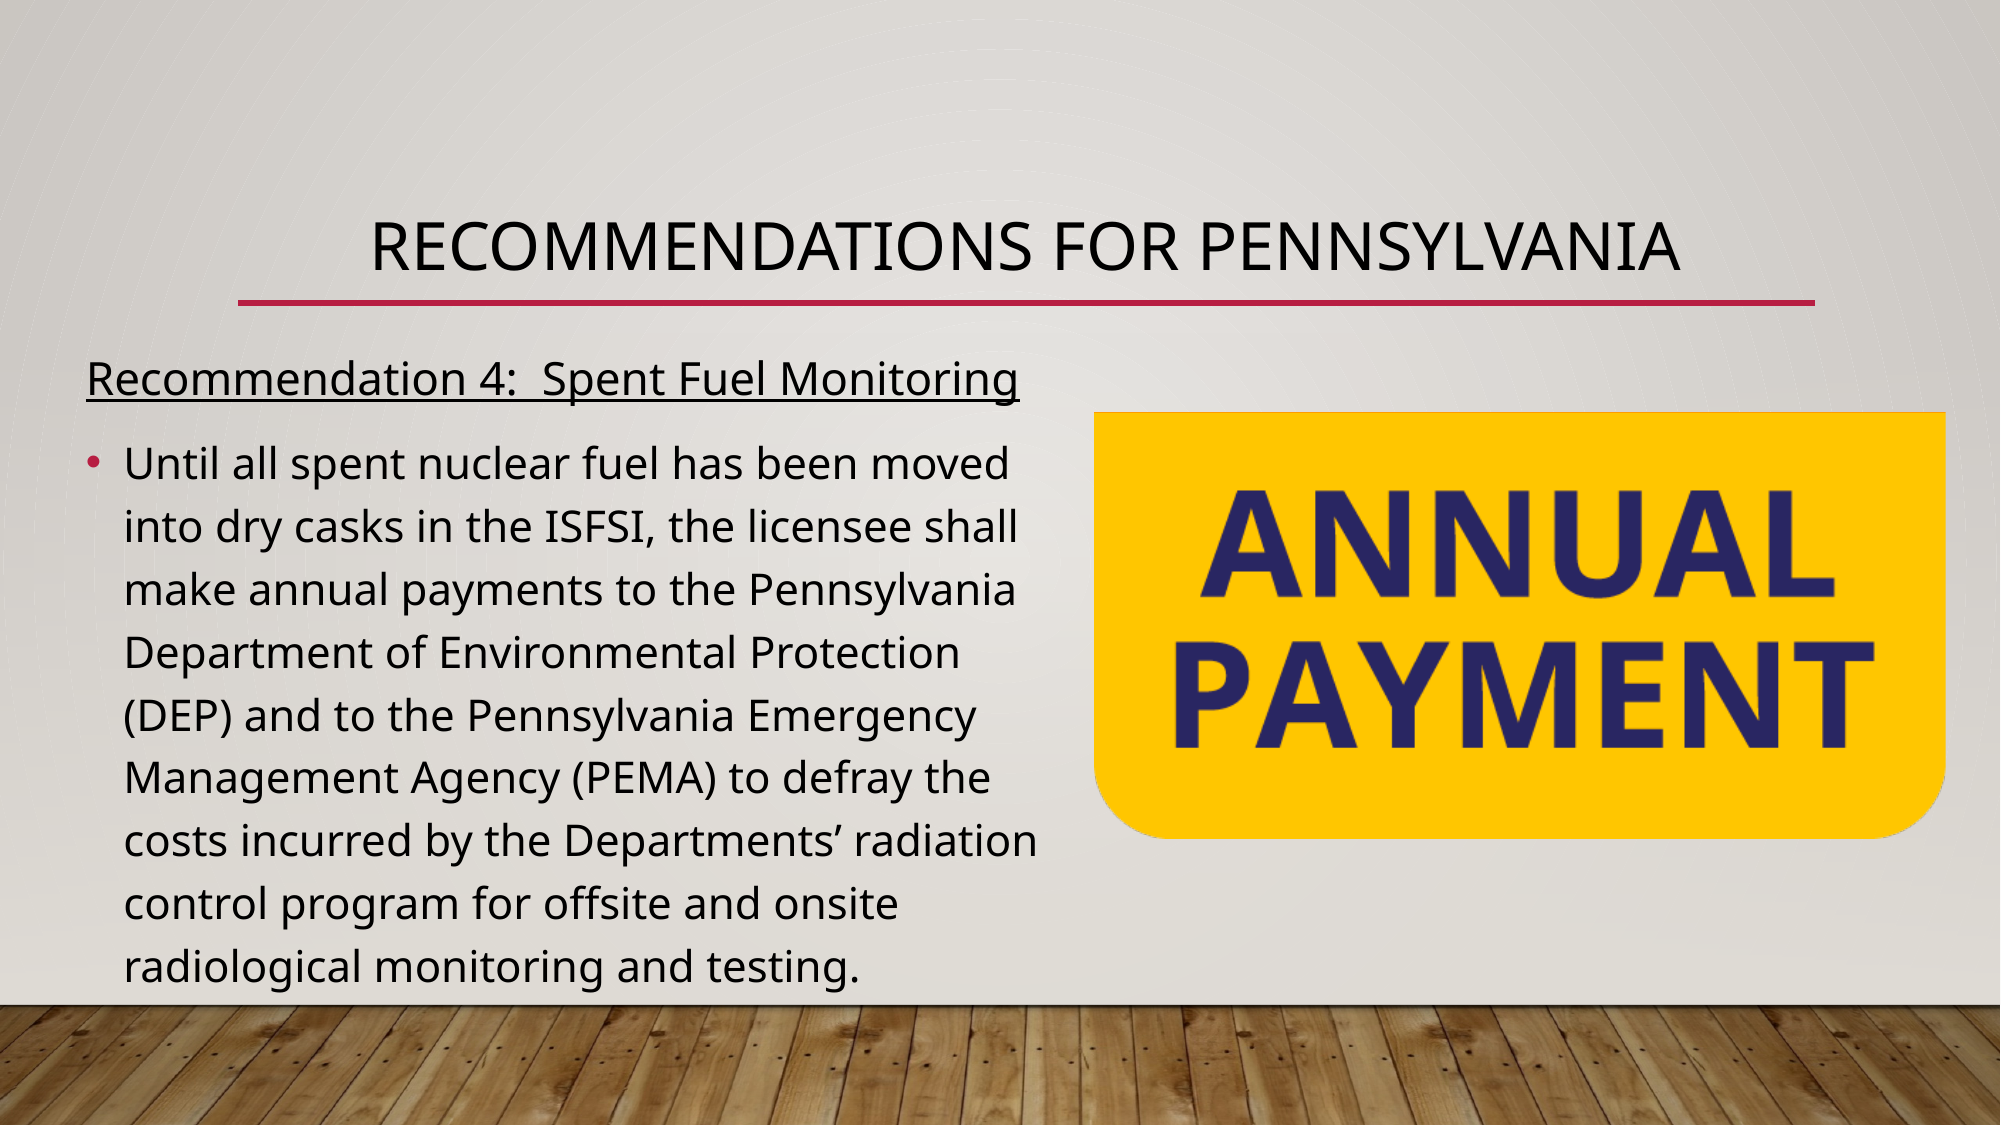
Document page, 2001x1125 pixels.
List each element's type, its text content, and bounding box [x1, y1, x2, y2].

picture [1093, 412, 1946, 839]
list Recommendation 4: Spent Fuel Monitoring Until all spent nuclear fuel has been moved into dry casks in the ISFSI, the licensee shall make annual payments to the Pennsylvania Department of Environmental Protection (DEP) and to the Pennsylvania Emergency Management Agency (PEMA) to defray the costs incurred by the Departments’ radiation control program for offsite and onsite radiological monitoring and testing. [70, 330, 1061, 920]
picture [0, 1005, 2000, 1125]
title Recommendations for Pennsylvania [238, 204, 1814, 302]
